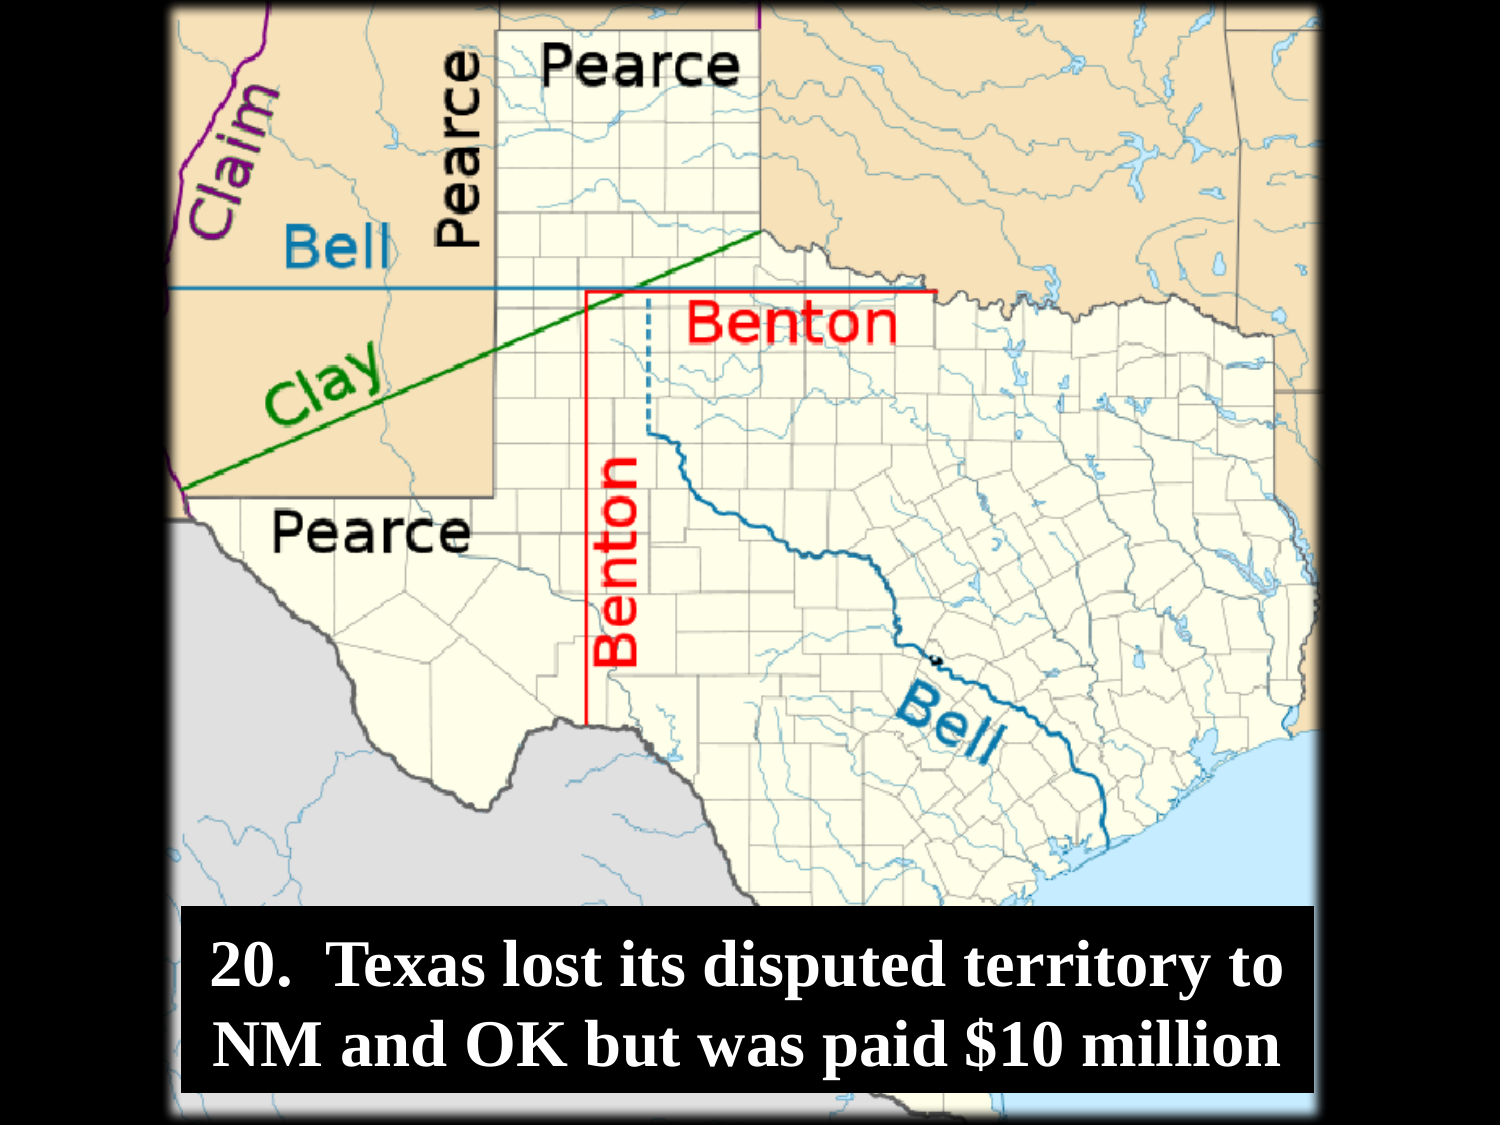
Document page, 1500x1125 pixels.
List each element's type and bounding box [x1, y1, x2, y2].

picture [162, 0, 1328, 1125]
